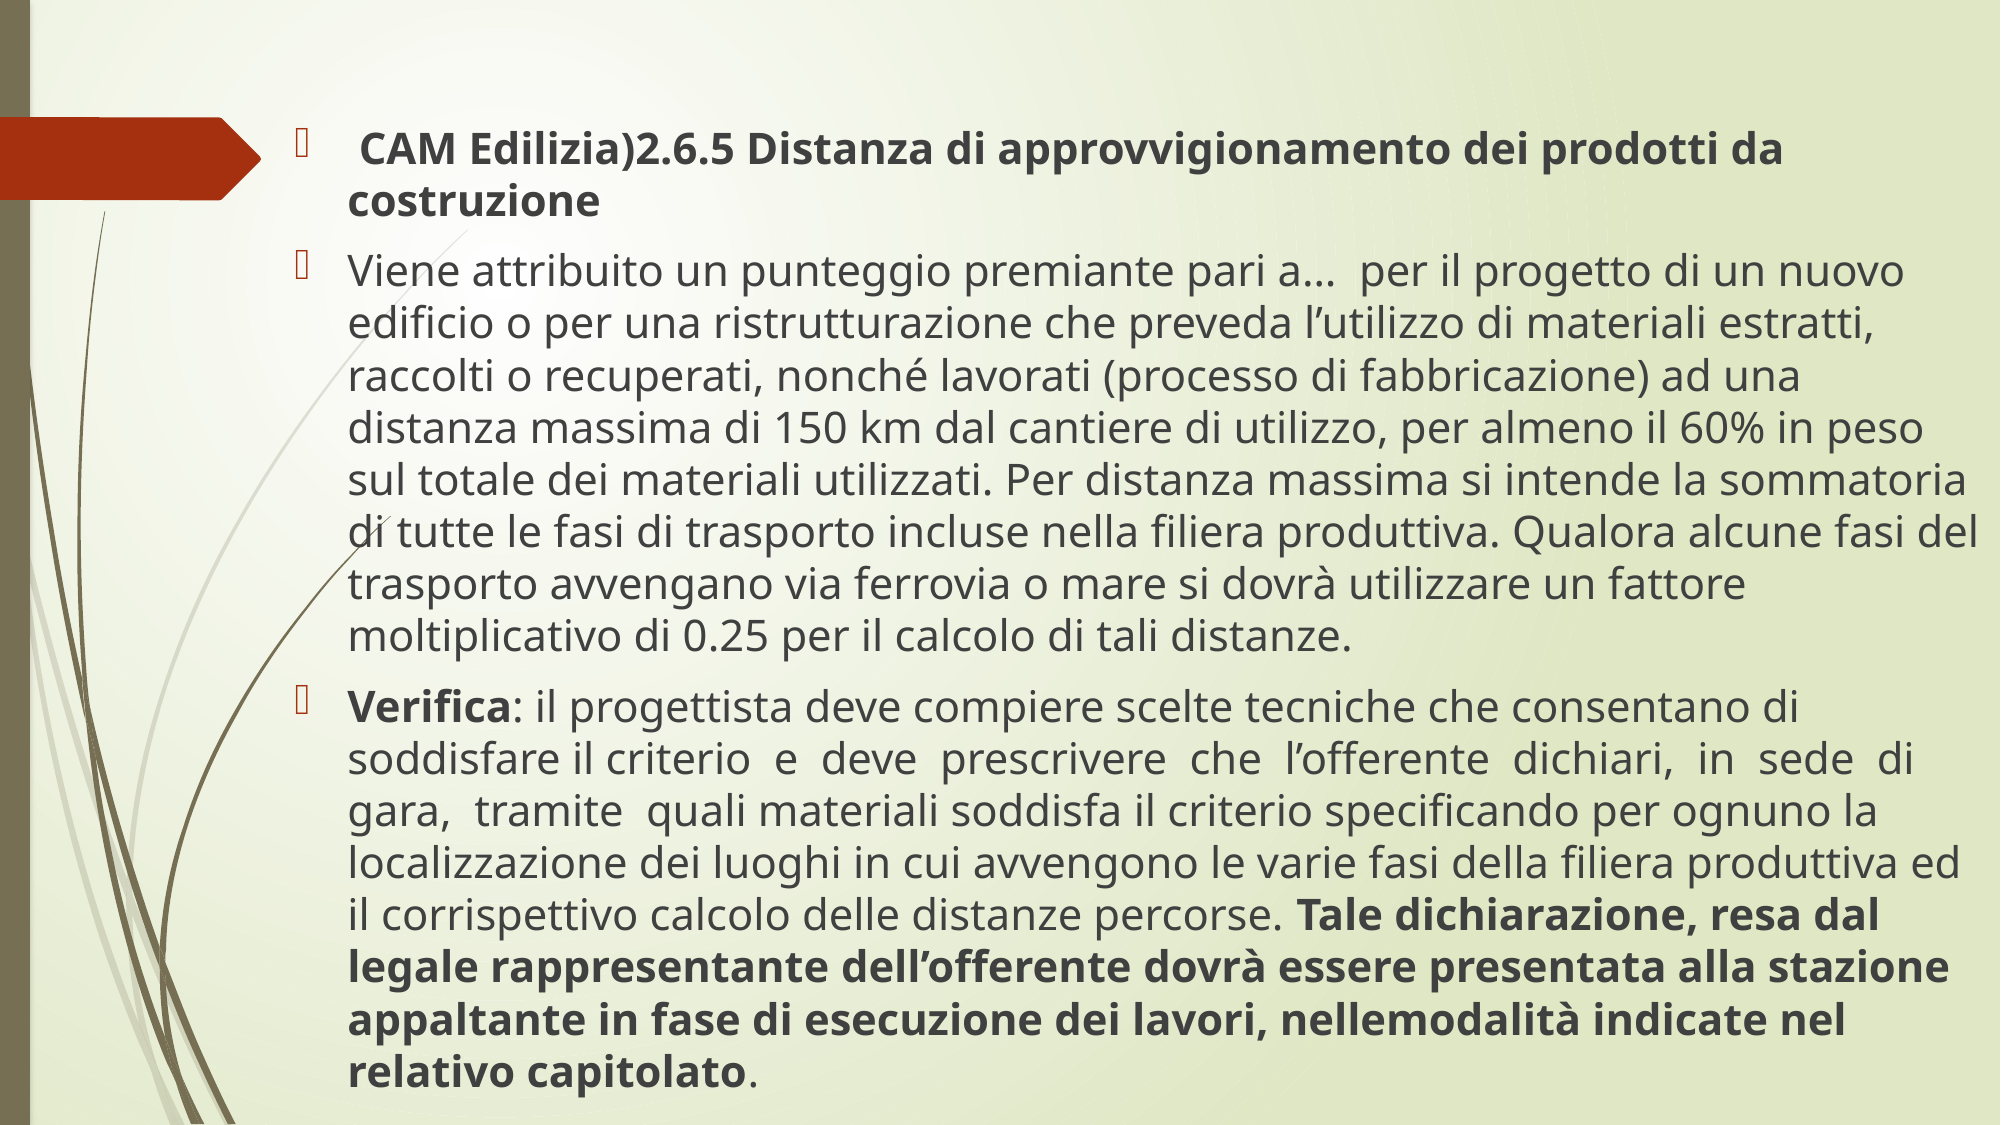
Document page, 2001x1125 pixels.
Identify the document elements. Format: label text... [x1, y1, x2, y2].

list CAM Edilizia)2.6.5 Distanza di approvvigionamento dei prodotti da costruzione Viene attribuito un punteggio premiante pari a… per il progetto di un nuovo edificio o per una ristrutturazione che preveda l’utilizzo di materiali estratti, raccolti o recuperati, nonché lavorati (processo di fabbricazione) ad una distanza massima di 150 km dal cantiere di utilizzo, per almeno il 60% in peso sul totale dei materiali utilizzati. Per distanza massima si intende la sommatoria di tutte le fasi di trasporto incluse nella filiera produttiva. Qualora alcune fasi del trasporto avvengano via ferrovia o mare si dovrà utilizzare un fattore moltiplicativo di 0.25 per il calcolo di tali distanze. Verifica: il progettista deve compiere scelte tecniche che consentano di soddisfare il criterio e deve prescrivere che l’offerente dichiari, in sede di gara, tramite quali materiali soddisfa il criterio specificando per ognuno la localizzazione dei luoghi in cui avvengono le varie fasi della filiera produttiva ed il corrispettivo calcolo delle distanze percorse. Tale dichiarazione, resa dal legale rappresentante dell’offerente dovrà essere presentata alla stazione appaltante in fase di esecuzione dei lavori, nellemodalità indicate nel relativo capitolato. [279, 43, 2000, 1110]
